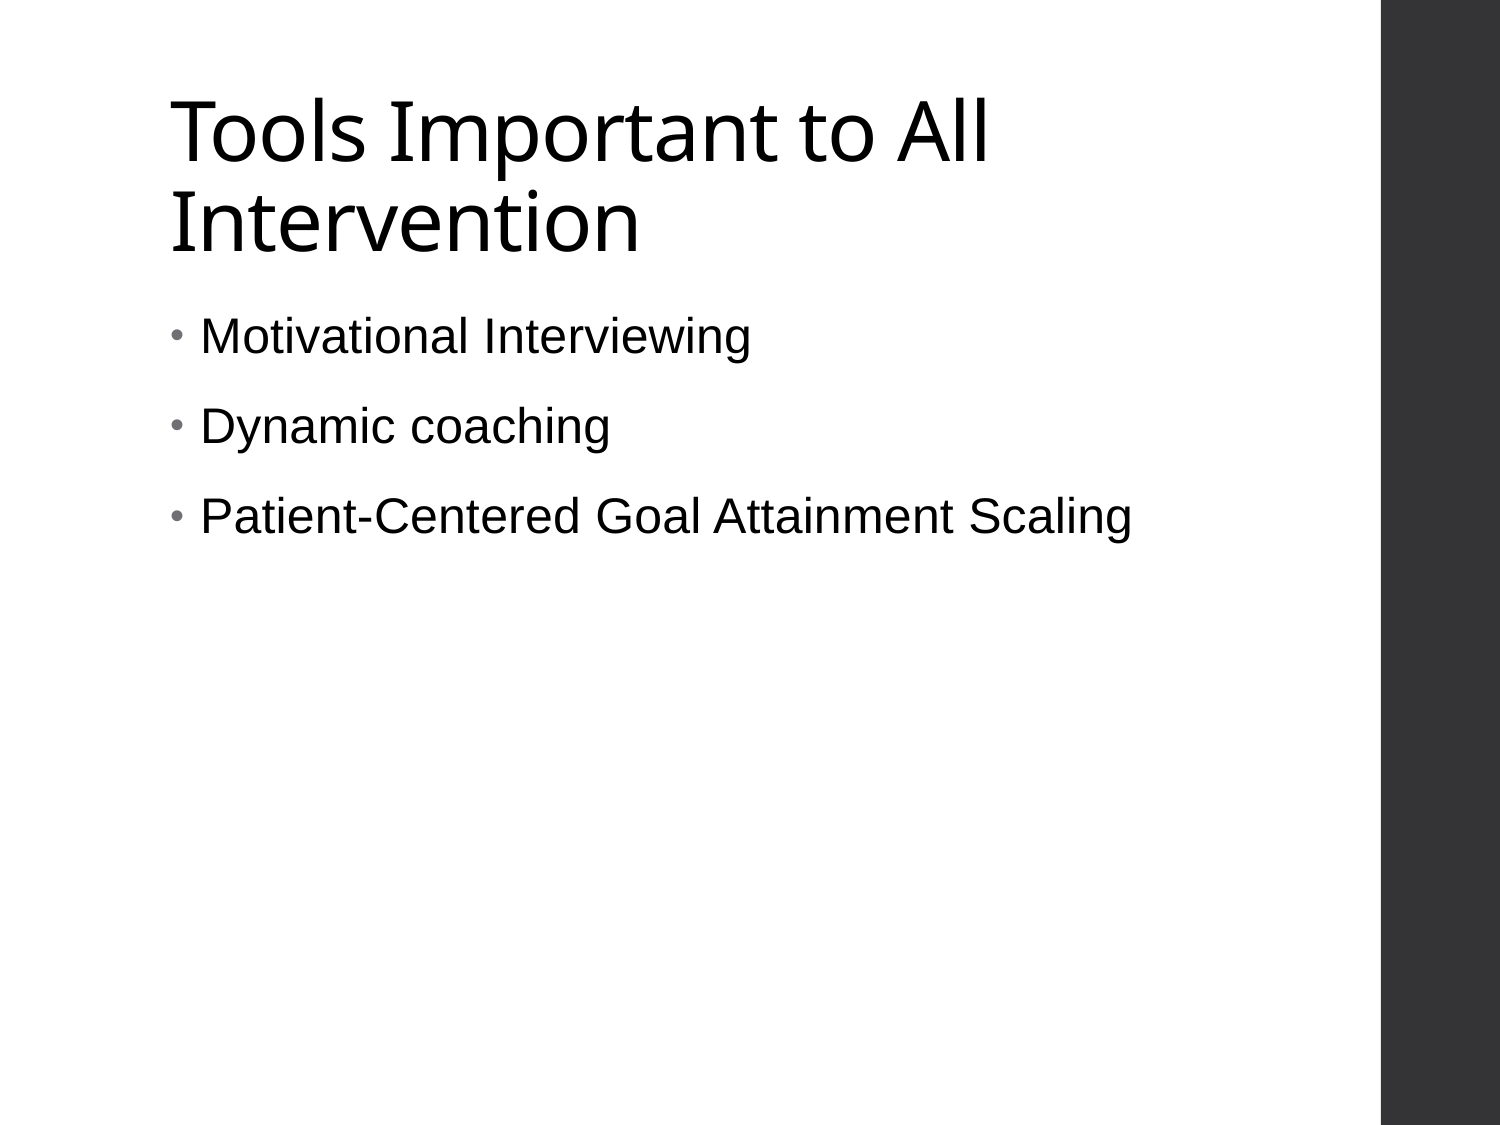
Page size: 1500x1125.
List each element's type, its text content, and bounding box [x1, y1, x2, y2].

list Motivational Interviewing Dynamic coaching Patient-Centered Goal Attainment Scaling [155, 299, 1213, 1014]
title Tools Important to All Intervention [155, 60, 1348, 278]
